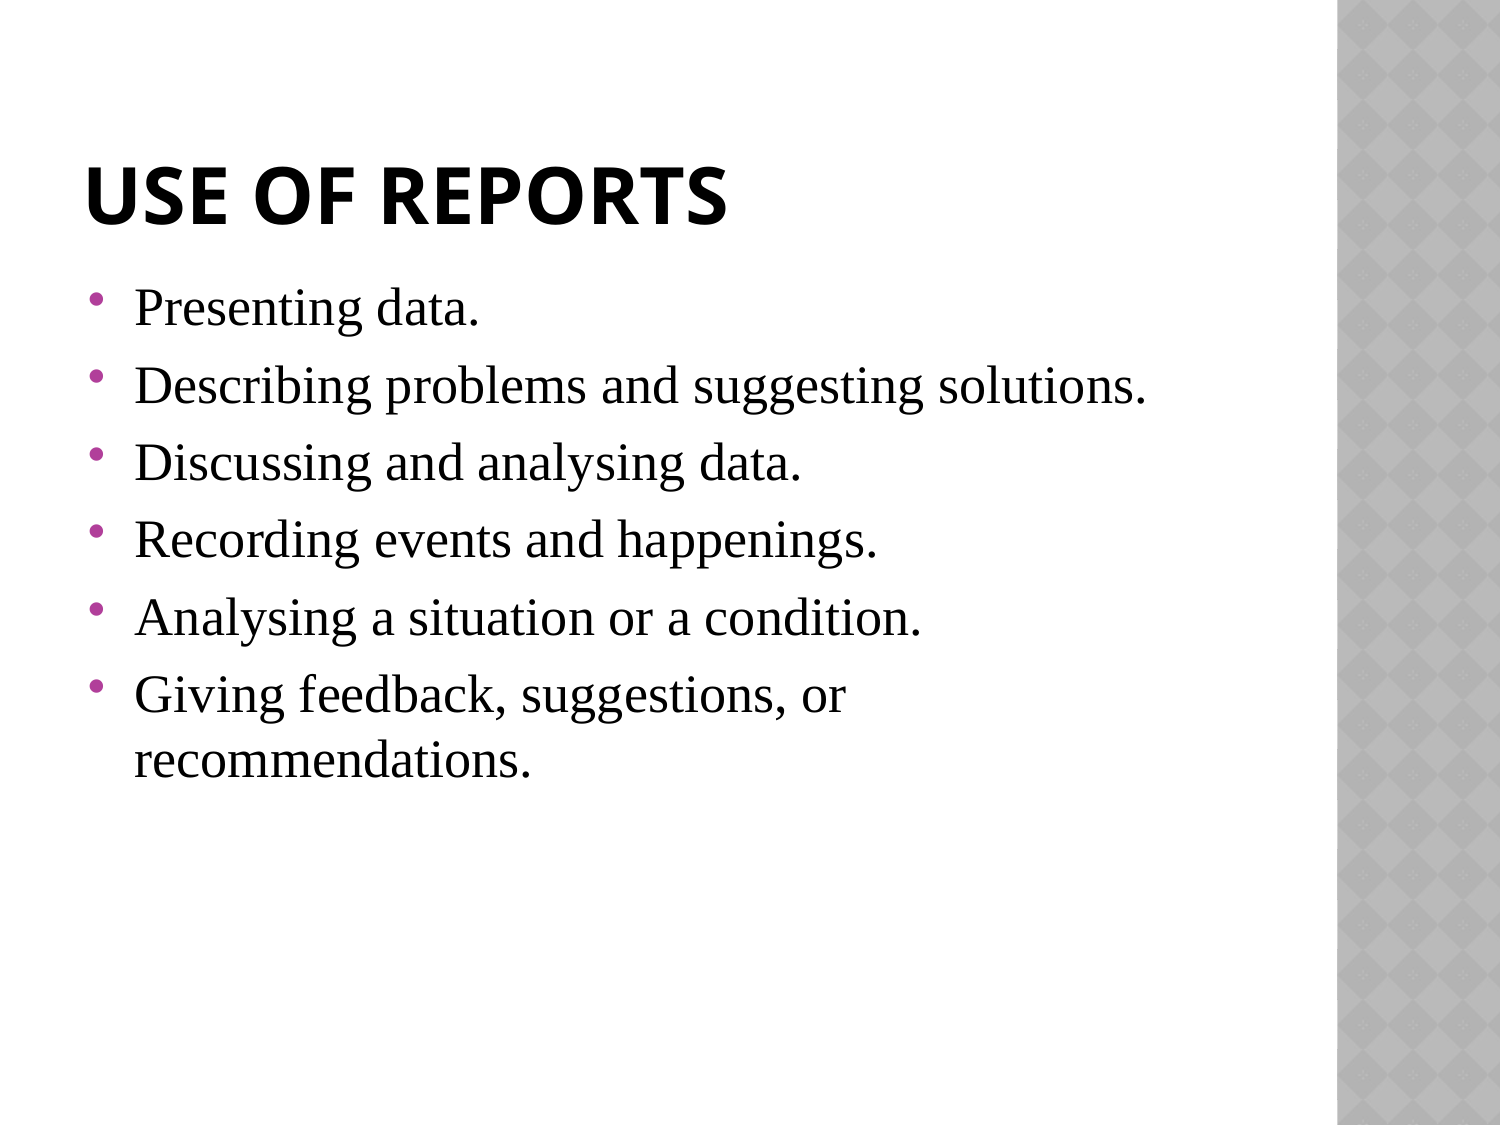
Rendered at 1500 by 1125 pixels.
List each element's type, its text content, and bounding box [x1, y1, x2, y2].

list Presenting data. Describing problems and suggesting solutions. Discussing and analysing data. Recording events and happenings. Analysing a situation or a condition. Giving feedback, suggestions, or recommendations. [75, 264, 1263, 1059]
title Use of Reports [75, 52, 1263, 240]
